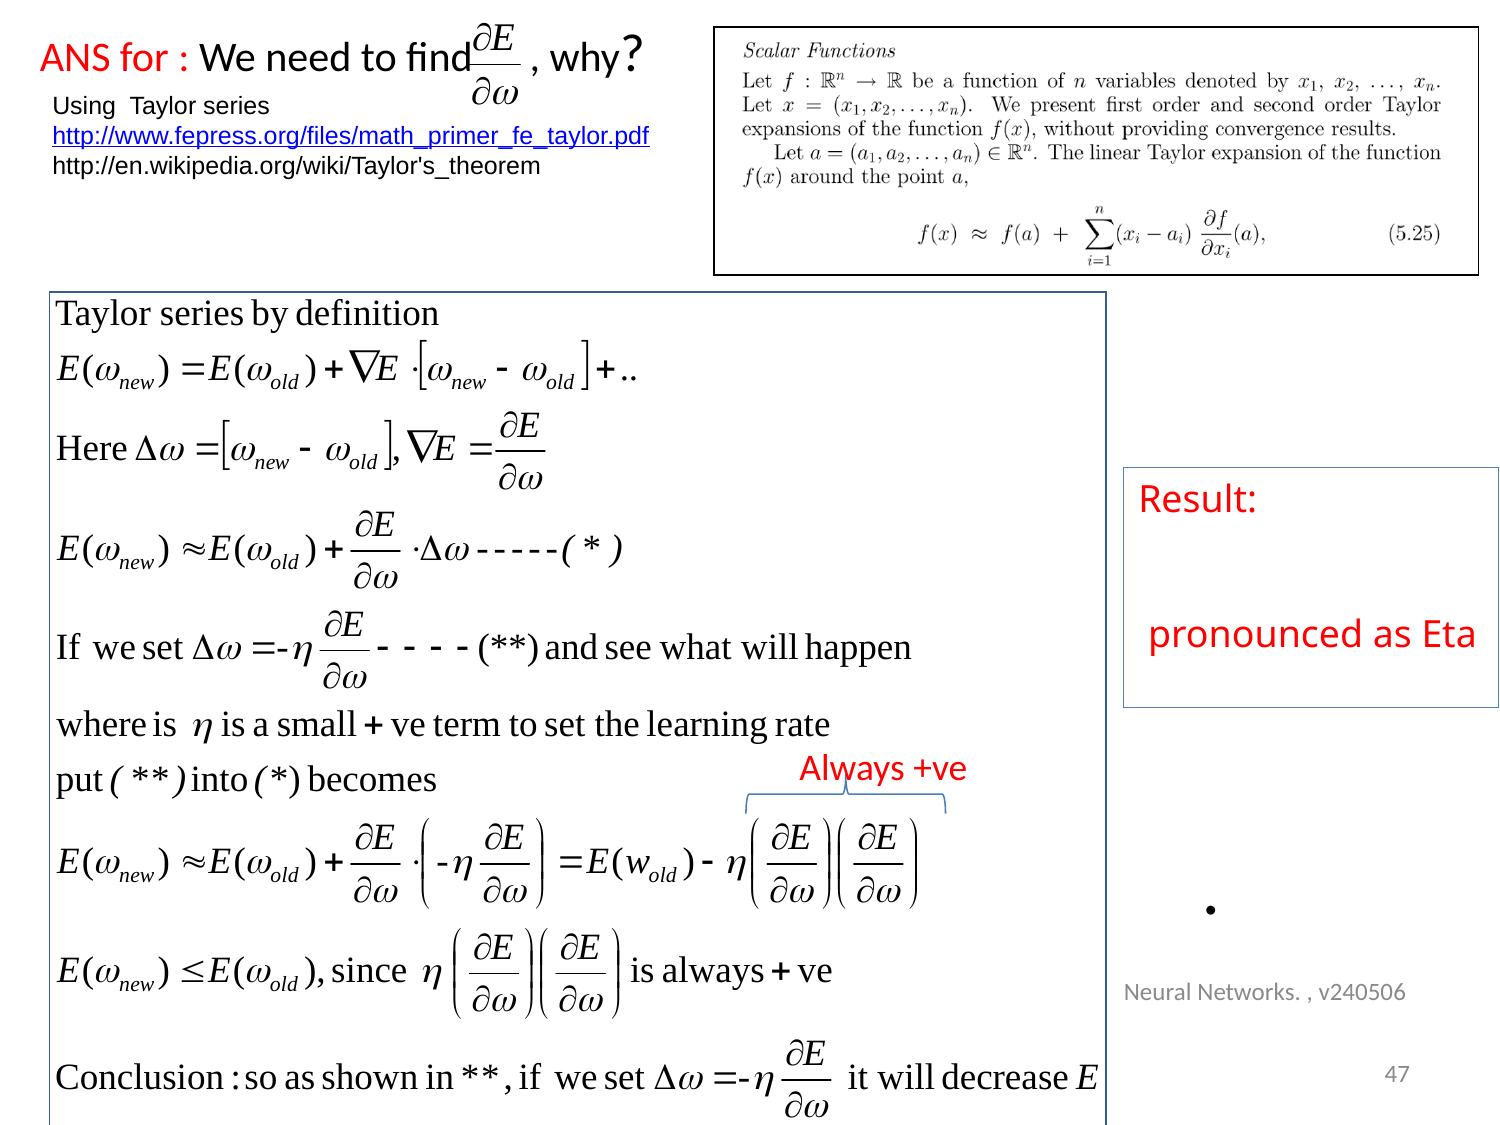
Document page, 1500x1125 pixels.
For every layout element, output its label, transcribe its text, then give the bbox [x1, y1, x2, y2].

text_box Using Taylor series http://www.fepress.org/files/math_primer_fe_taylor.pdf http://en.wikipedia.org/wiki/Taylor's_theorem [37, 82, 700, 233]
title ANS for : We need to find , why? [24, 10, 464, 90]
picture [714, 27, 1479, 275]
title ANS for : We need to find , why? [533, 10, 1375, 90]
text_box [49, 292, 1106, 1125]
list [1189, 837, 1390, 939]
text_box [462, 12, 538, 114]
slide_number 47 [1109, 1042, 1425, 1103]
footer Neural Networks. , v240506 [1109, 960, 1500, 1021]
